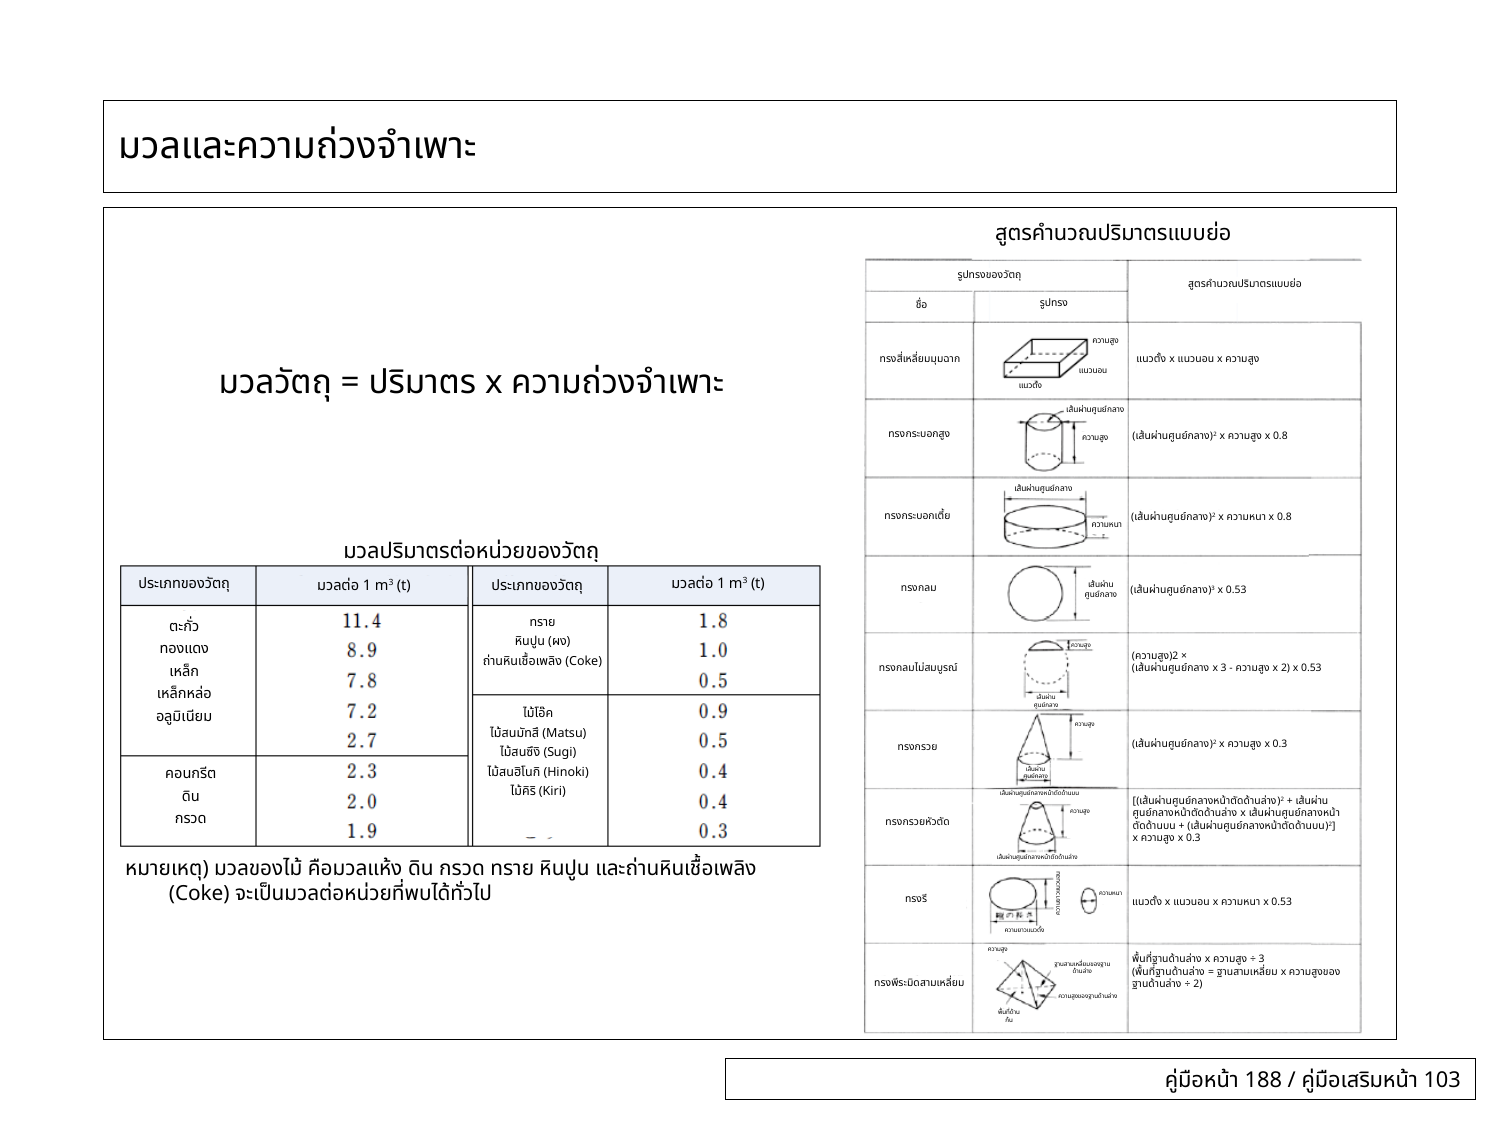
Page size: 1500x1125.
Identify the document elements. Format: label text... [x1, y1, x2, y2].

text_box มวลวัตถุ = ปริมาตร x ความถ่วงจำเพาะ [134, 352, 809, 408]
title มวลและความถ่วงจำเพาะ [103, 100, 1397, 193]
picture [110, 562, 824, 848]
text_box หมายเหตุ) มวลของไม้ คือมวลแห้ง ดิน กรวด ทราย หินปูน และถ่านหินเชื้อเพลิง (Coke) จะเป็นมวลต่อหน่วยที่พบได้ทั่วไป [110, 848, 802, 913]
picture [863, 253, 1364, 1039]
text_box สูตรคำนวณปริมาตรแบบย่อ [839, 211, 1388, 252]
text_box คู่มือหน้า 188 / คู่มือเสริมหน้า 103 [725, 1058, 1476, 1100]
text_box [103, 207, 1397, 1040]
